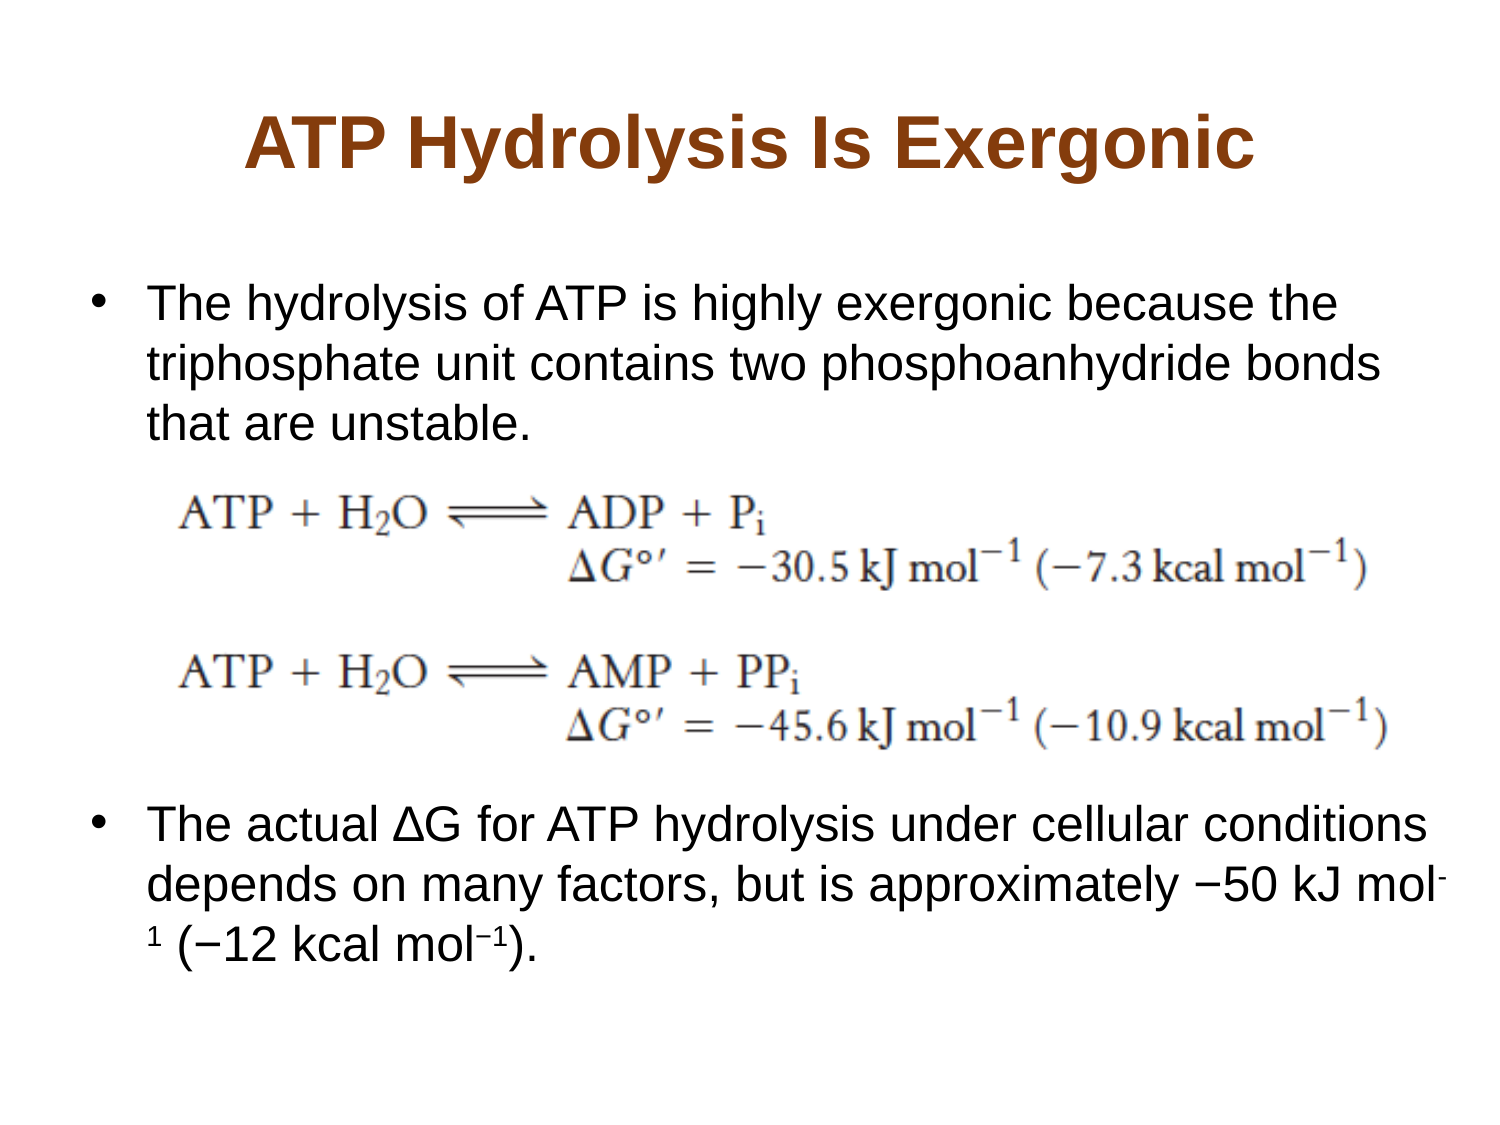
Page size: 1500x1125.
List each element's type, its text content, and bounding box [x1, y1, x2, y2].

list The actual ∆G for ATP hydrolysis under cellular conditions depends on many factors, but is approximately −50 kJ mol-1 (−12 kcal mol−1). [75, 783, 1472, 1013]
picture [159, 465, 1436, 770]
list The hydrolysis of ATP is highly exergonic because the triphosphate unit contains two phosphoanhydride bonds that are unstable. [75, 262, 1425, 466]
title ATP Hydrolysis Is Exergonic [75, 45, 1425, 233]
